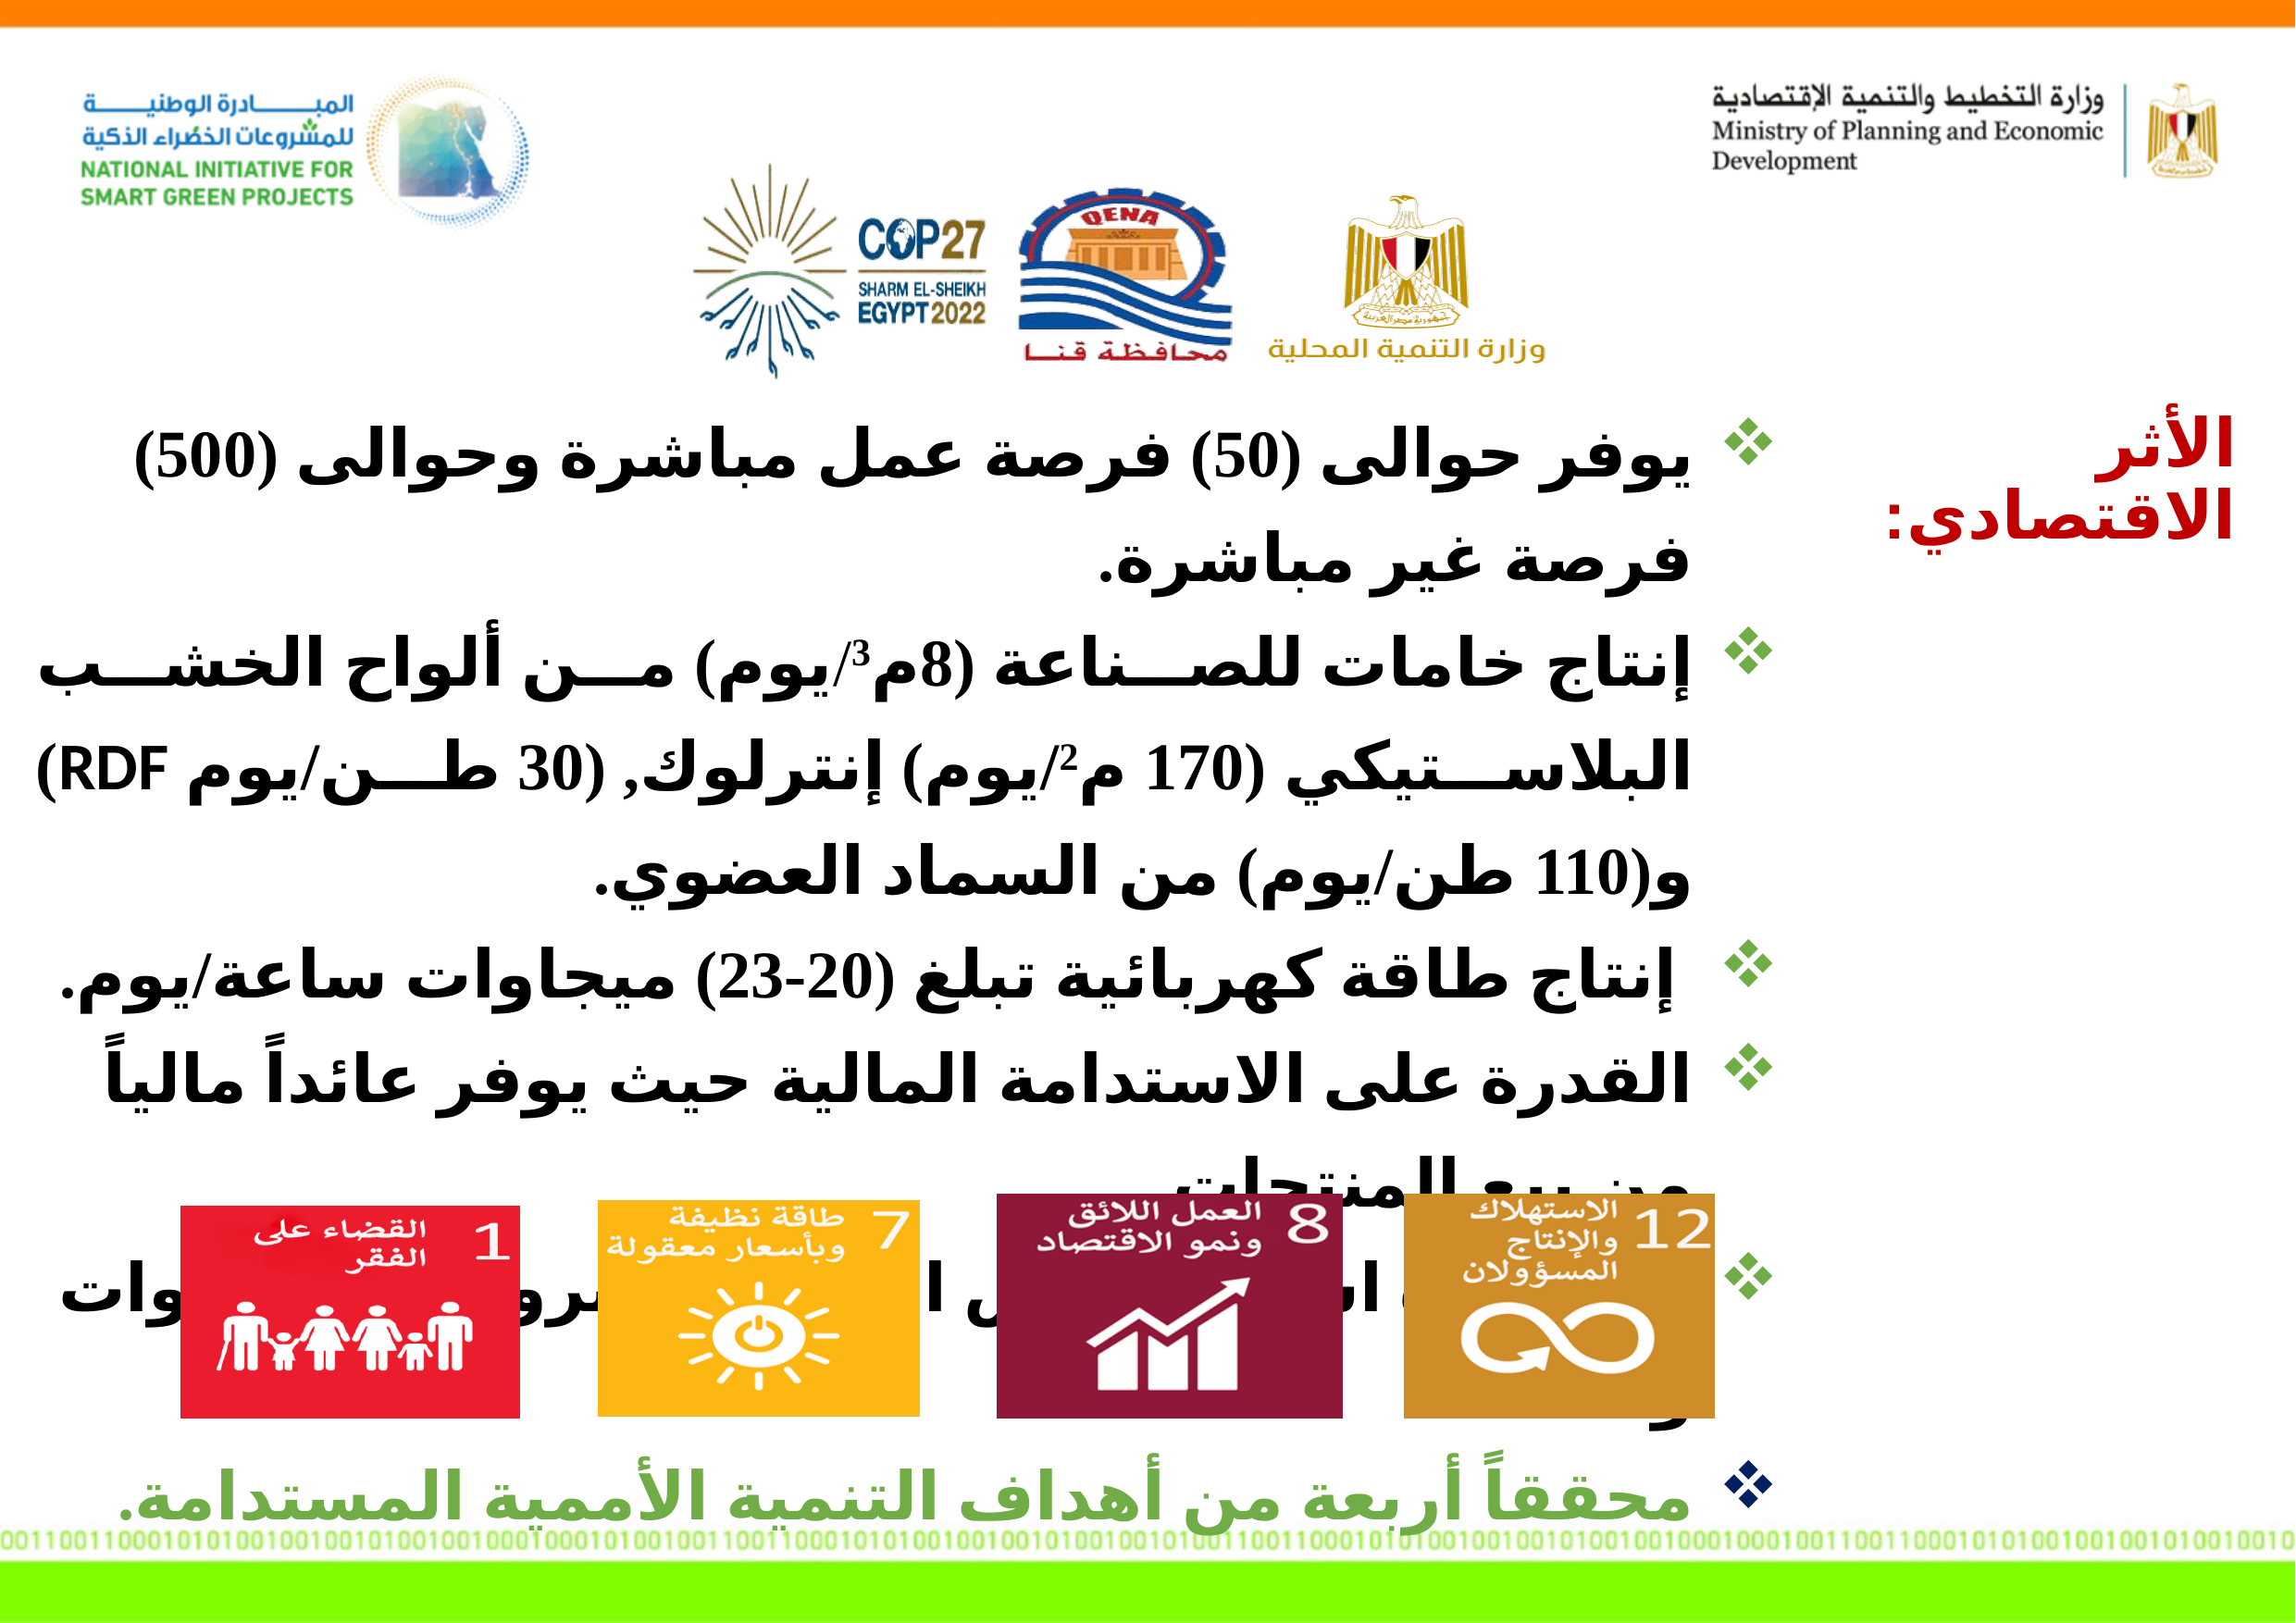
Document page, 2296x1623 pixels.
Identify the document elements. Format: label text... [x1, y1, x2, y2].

picture [0, 0, 2296, 1623]
text_box الأثر الاقتصادي: [1816, 351, 2254, 1378]
text_box يوفر حوالى (50) فرصة عمل مباشرة وحوالى (500) فرصة غير مباشرة. إنتاج خامات للصناعة (8م3/يوم) من ألواح الخشب البلاستيكي (170 م2/يوم) إنترلوك, (30 طن/يوم RDF) و(110 طن/يوم) من السماد العضوي. إنتاج طاقة كهربائية تبلغ (20-23) ميجاوات ساعة/يوم. القدرة على الاستدامة المالية حيث يوفر عائداً مالياً من بيع المنتجات. تبلغ فترة استرداد رأس المال للمشروع ثلاث سنوات ونصف. محققاً أربعة من أهداف التنمية الأممية المستدامة. [22, 379, 1794, 1541]
